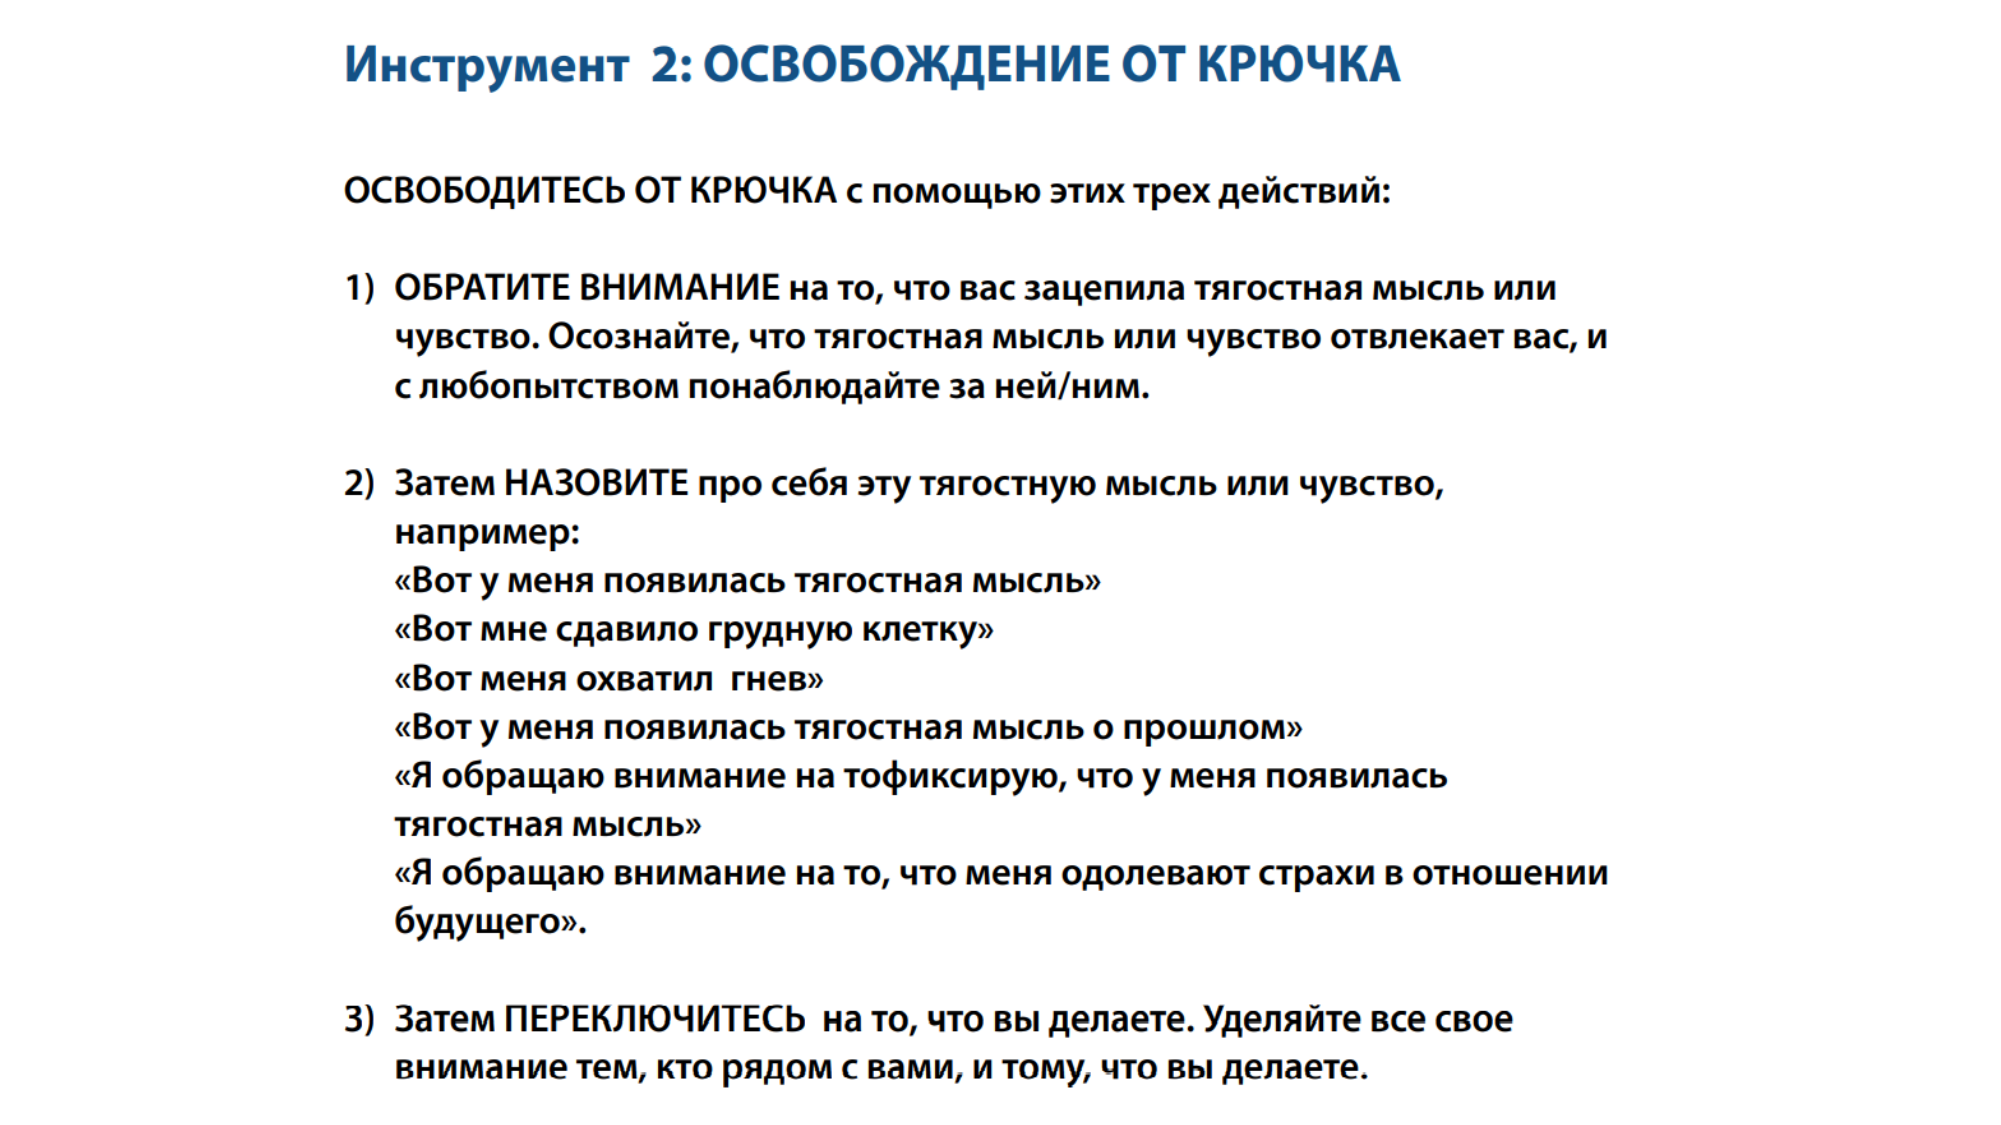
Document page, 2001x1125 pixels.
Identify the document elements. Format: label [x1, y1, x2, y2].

picture [269, 29, 1653, 1090]
